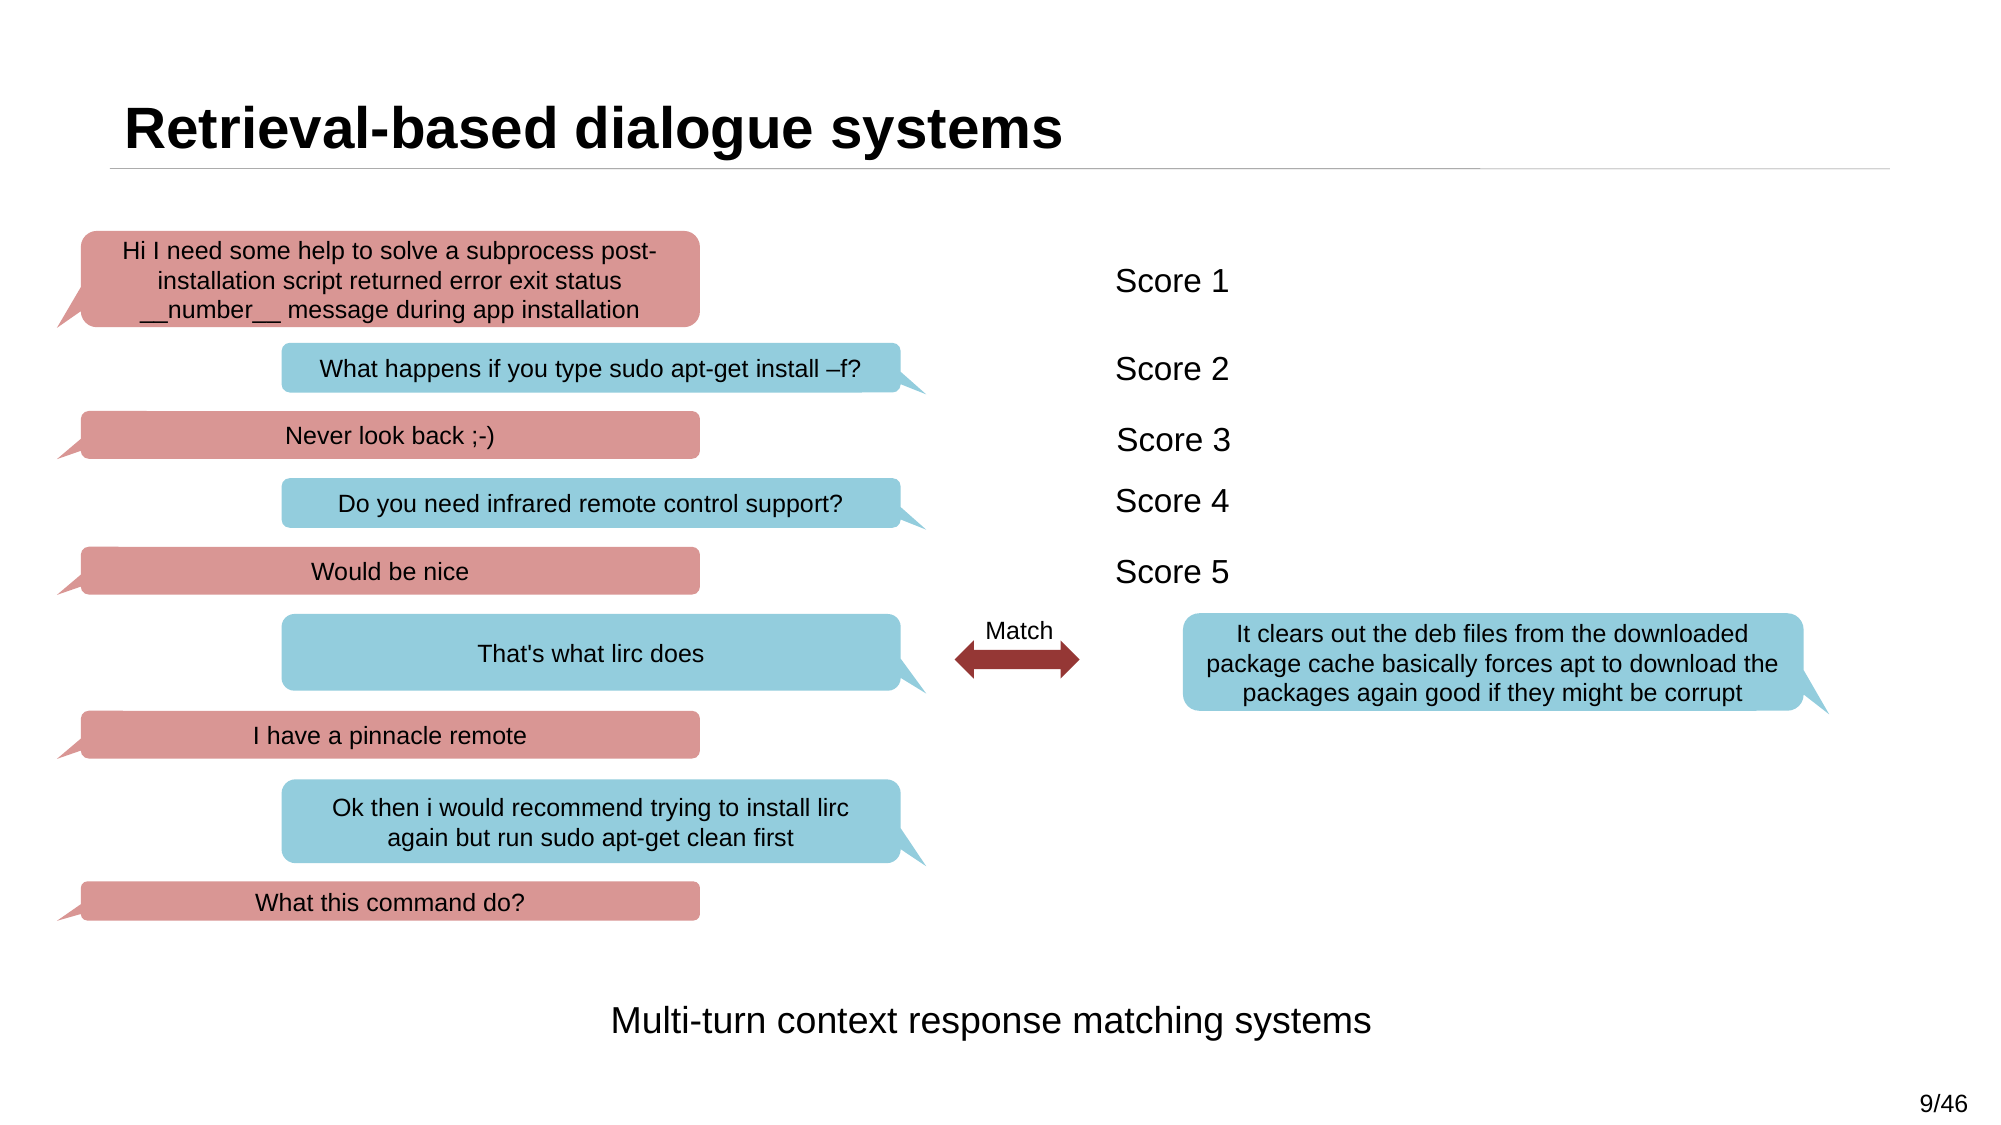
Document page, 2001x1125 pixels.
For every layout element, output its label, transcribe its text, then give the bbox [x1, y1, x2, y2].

text_box That's what lirc does [279, 611, 928, 696]
text_box Score 3 [1101, 410, 1267, 466]
text_box Do you need infrared remote control support? [279, 476, 929, 532]
text_box Match [970, 607, 1069, 653]
text_box Score 5 [1100, 542, 1265, 598]
text_box What happens if you type sudo apt-get install –f? [279, 340, 929, 397]
text_box Score 4 [1100, 472, 1265, 527]
text_box What this command do? [54, 879, 703, 923]
text_box Multi-turn context response matching systems [595, 988, 1403, 1049]
text_box Never look back ;-) [55, 408, 703, 462]
text_box Score 2 [1100, 339, 1265, 395]
text_box It clears out the deb files from the downloaded package cache basically forces apt to download the packages again good if they might be corrupt [1180, 611, 1832, 717]
text_box [952, 641, 1082, 681]
text_box Score 1 [1100, 251, 1265, 307]
text_box Would be nice [55, 544, 703, 597]
text_box I have a pinnacle remote [55, 708, 703, 761]
text_box Retrieval-based dialogue systems [109, 0, 1890, 169]
text_box Ok then i would recommend trying to install lirc again but run sudo apt-get clean first [279, 777, 928, 869]
text_box 9/46 [1904, 1079, 1998, 1125]
text_box Hi I need some help to solve a subprocess post-installation script returned error exit status __number__ message during app installation [55, 228, 703, 330]
